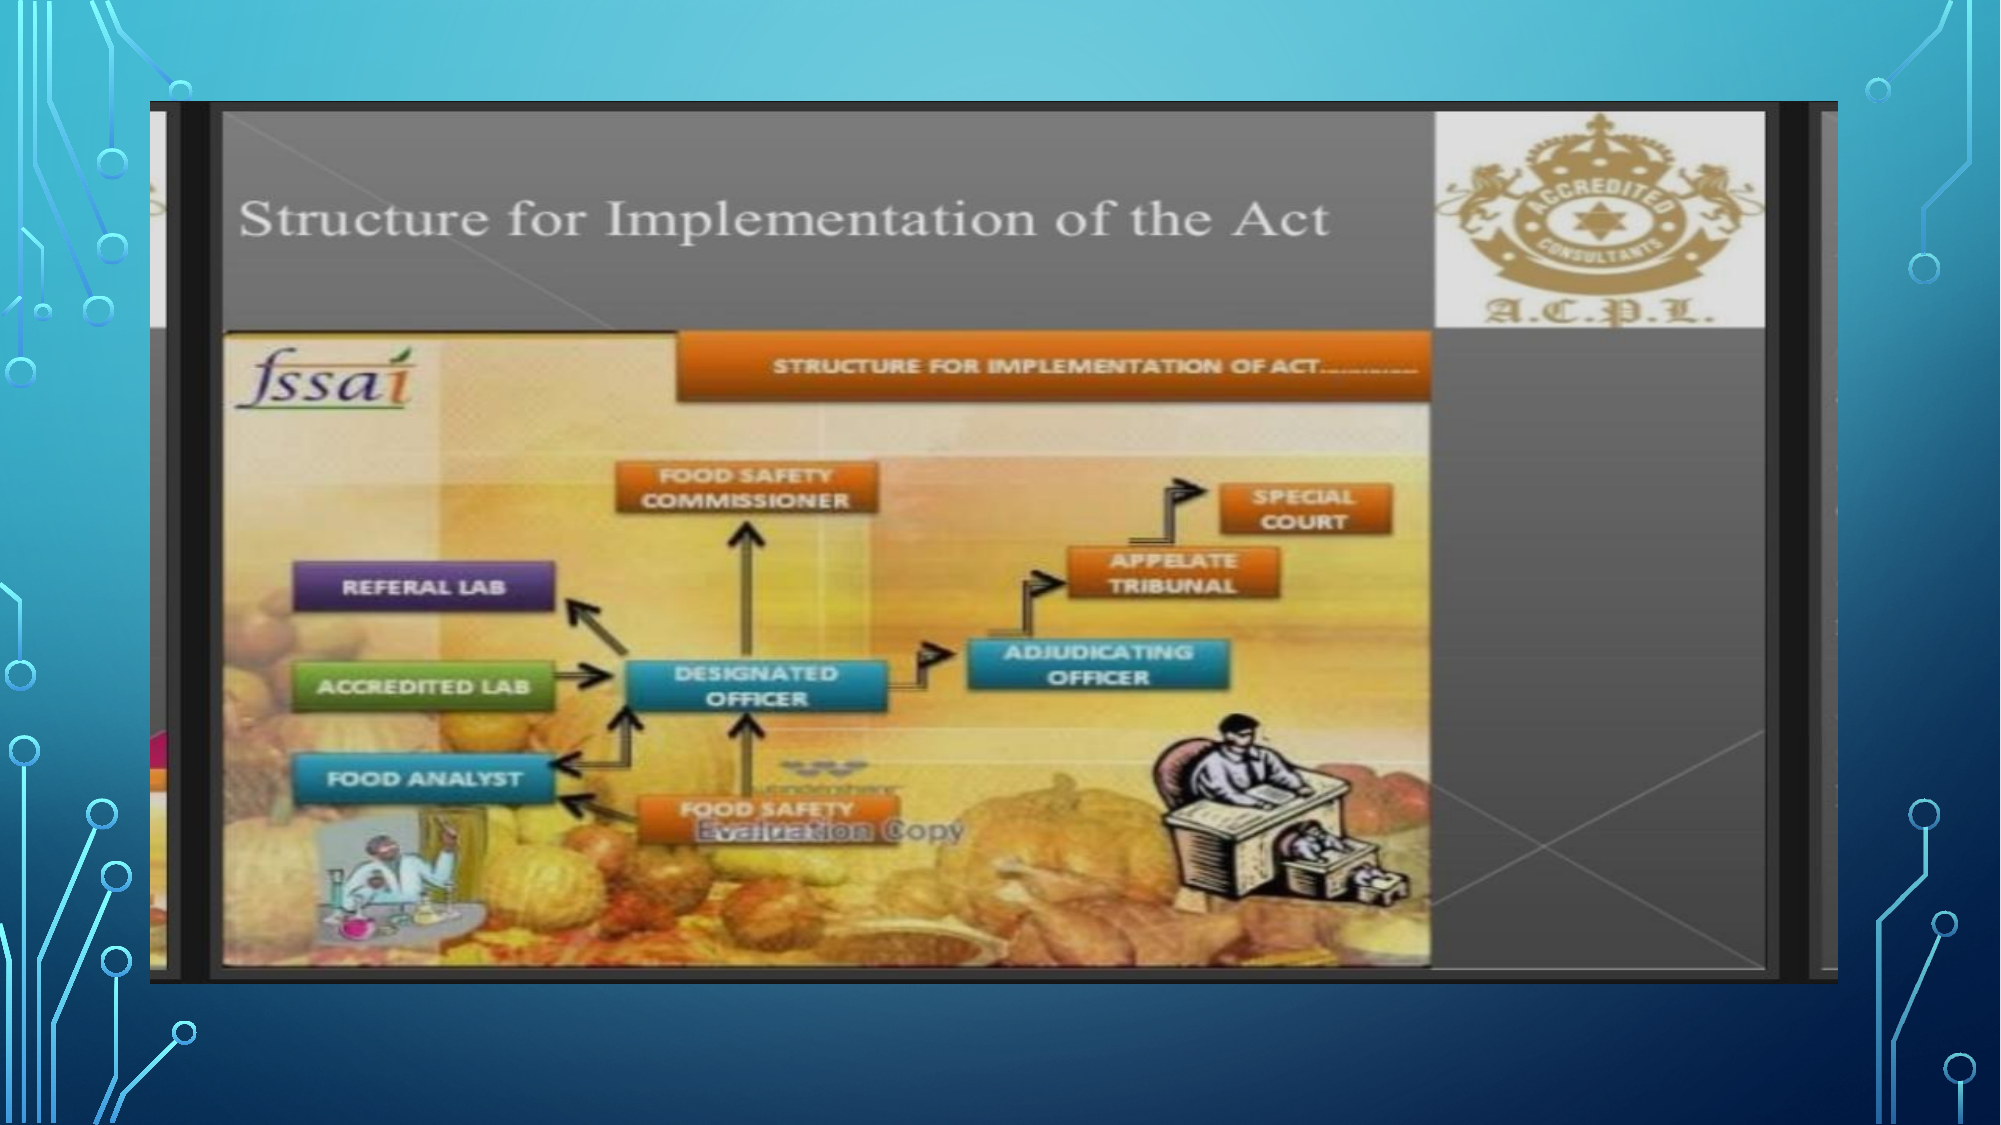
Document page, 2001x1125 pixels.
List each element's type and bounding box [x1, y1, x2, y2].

list [150, 101, 1838, 985]
